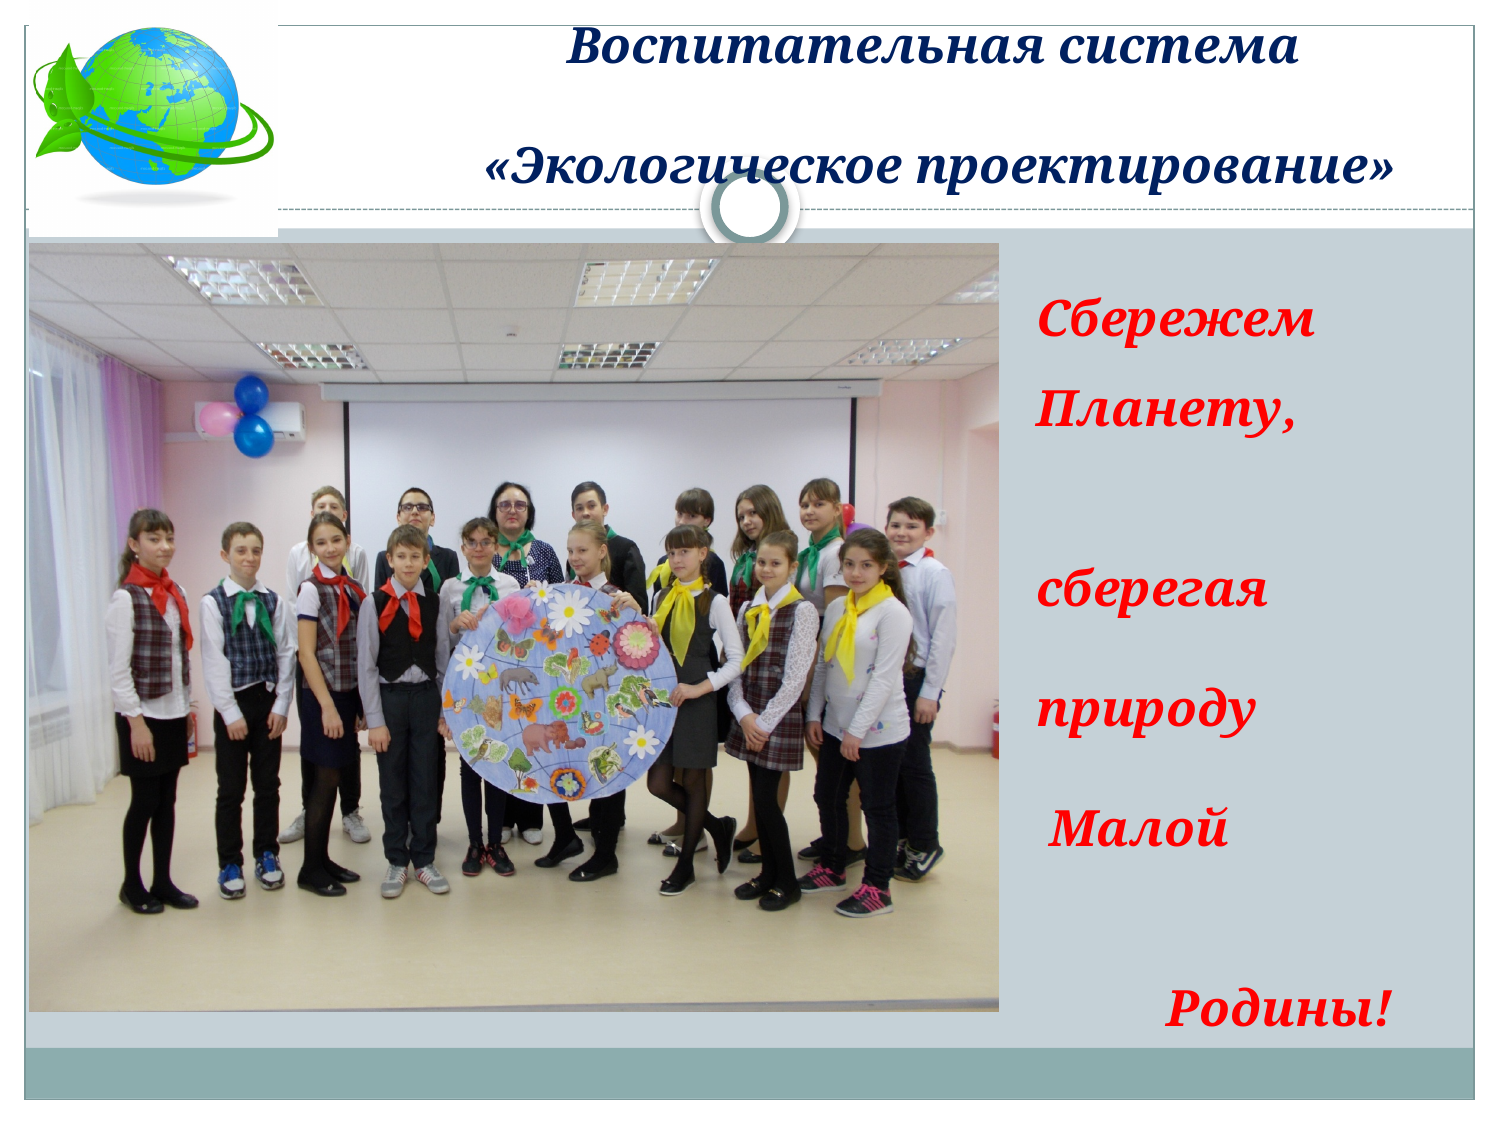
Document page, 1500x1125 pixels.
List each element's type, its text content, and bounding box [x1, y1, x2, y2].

title "Сбережем Планету, сберегая природу Малой Родины!« Воспитательная система «Экологическое проектирование» [312, 0, 1500, 201]
text_box Сбережем Планету, сберегая природу Малой Родины! [1021, 278, 1459, 1044]
picture [29, 243, 999, 1012]
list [29, 0, 278, 237]
